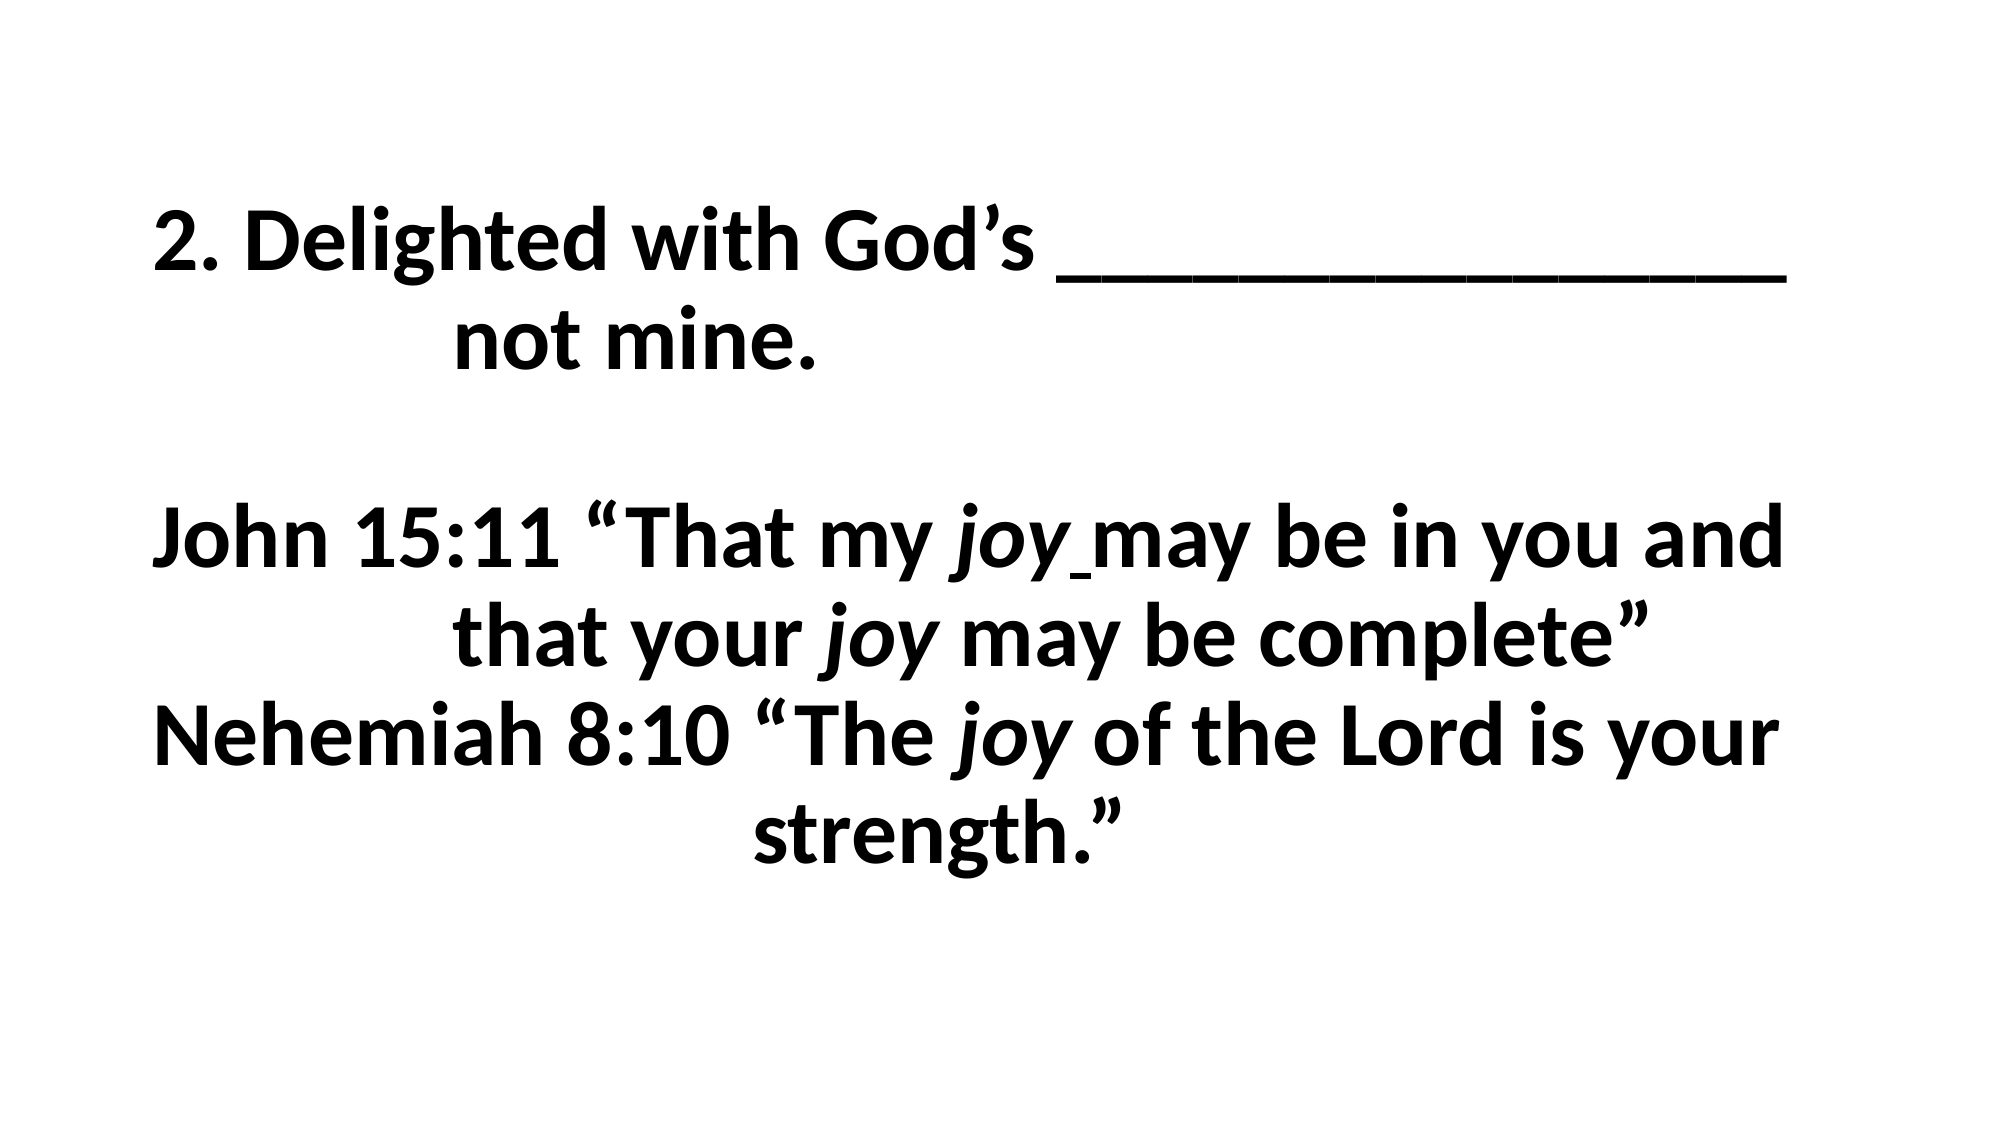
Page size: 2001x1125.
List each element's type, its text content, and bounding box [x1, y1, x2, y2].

title 2. Delighted with God’s ________________ not mine. John 15:11 “That my joy may be in you and that your joy may be complete” Nehemiah 8:10 “The joy of the Lord is your strength.” [137, 59, 1863, 1125]
